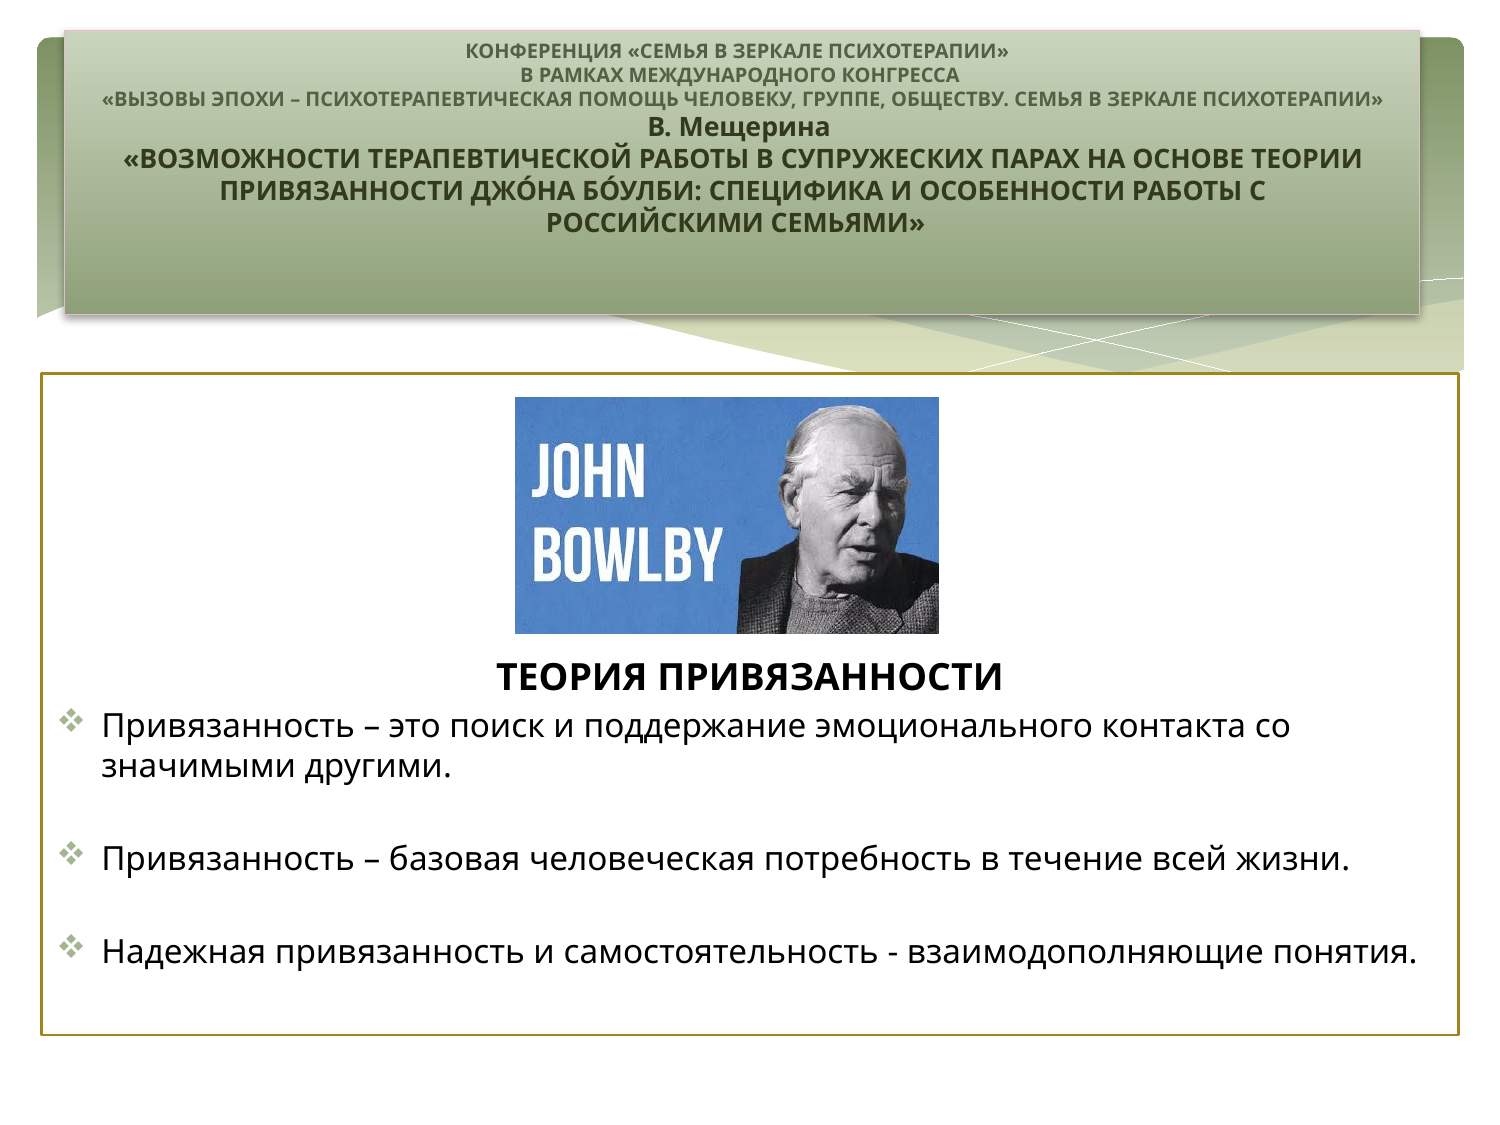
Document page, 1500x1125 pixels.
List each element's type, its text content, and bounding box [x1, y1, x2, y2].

list ТЕОРИЯ ПРИВЯЗАННОСТИ Привязанность – это поиск и поддержание эмоционального контакта со значимыми другими. Привязанность – базовая человеческая потребность в течение всей жизни. Надежная привязанность и самостоятельность - взаимодополняющие понятия. [40, 372, 1460, 1036]
title КОНФЕРЕНЦИЯ «СЕМЬЯ В ЗЕРКАЛЕ ПСИХОТЕРАПИИ» В РАМКАХ МЕЖДУНАРОДНОГО КОНГРЕССА «ВЫЗОВЫ ЭПОХИ – ПСИХОТЕРАПЕВТИЧЕСКАЯ ПОМОЩЬ ЧЕЛОВЕКУ, ГРУППЕ, ОБЩЕСТВУ. СЕМЬЯ В ЗЕРКАЛЕ ПСИХОТЕРАПИИ» В. Мещерина «ВОЗМОЖНОСТИ ТЕРАПЕВТИЧЕСКОЙ РАБОТЫ В СУПРУЖЕСКИХ ПАРАХ НА ОСНОВЕ ТЕОРИИ ПРИВЯЗАННОСТИ ДЖО́НА БО́УЛБИ: СПЕЦИФИКА И ОСОБЕННОСТИ РАБОТЫ С РОССИЙСКИМИ СЕМЬЯМИ» [64, 30, 1420, 315]
picture [515, 396, 940, 634]
